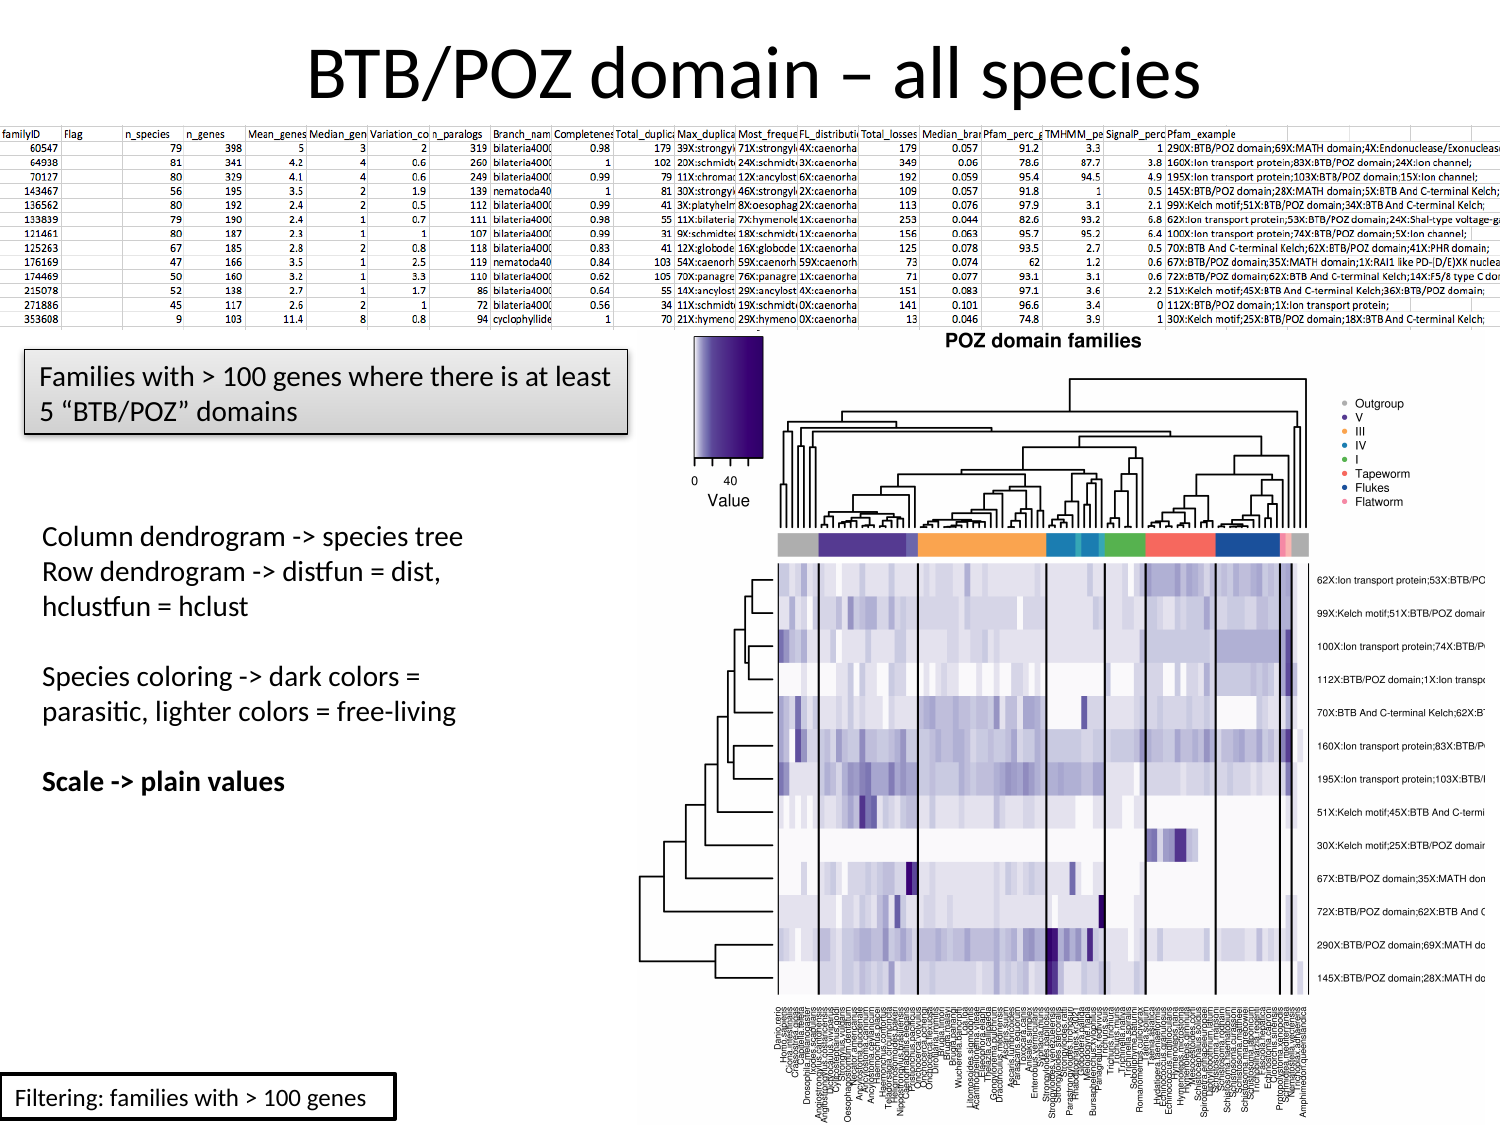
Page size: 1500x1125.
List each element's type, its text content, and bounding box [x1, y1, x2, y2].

title BTB/POZ domain – all species [79, 0, 1430, 124]
text_box Column dendrogram -> species tree Row dendrogram -> distfun = dist, hclustfun = hclust Species coloring -> dark colors = parasitic, lighter colors = free-living Scale -> plain values [27, 509, 514, 805]
text_box Families with > 100 genes where there is at least 5 “BTB/POZ” domains [24, 349, 628, 435]
text_box Filtering: families with > 100 genes [0, 1072, 397, 1121]
picture [0, 125, 1500, 1125]
